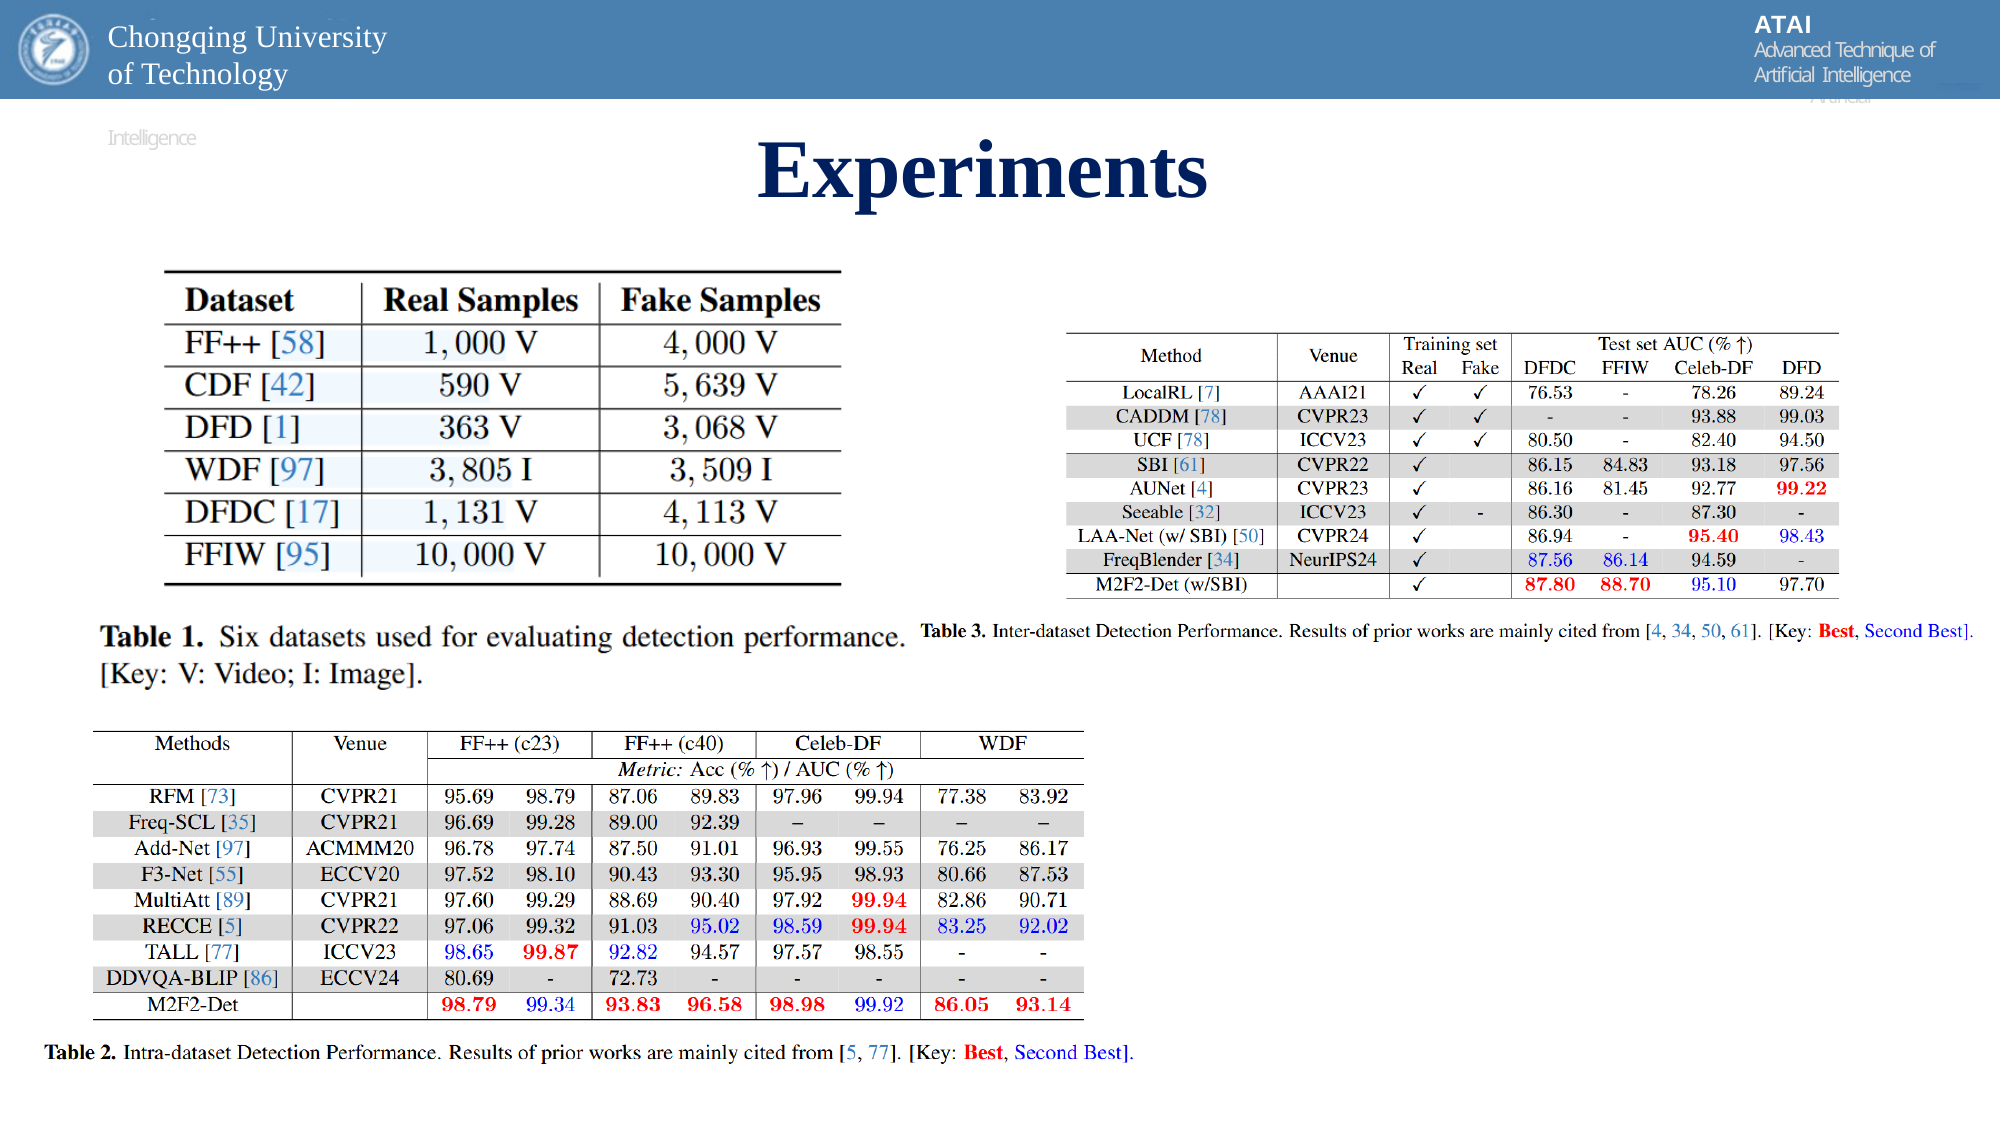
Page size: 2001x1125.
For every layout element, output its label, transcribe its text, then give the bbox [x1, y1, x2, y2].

text_box Experiments [755, 112, 1245, 236]
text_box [0, 0, 2000, 100]
picture [37, 712, 1142, 1071]
text_box ATAI ChongqingUniversity AdvancedTechniqueof of Technology Artificial Intelligence [107, 111, 1970, 150]
picture [74, 224, 1977, 701]
